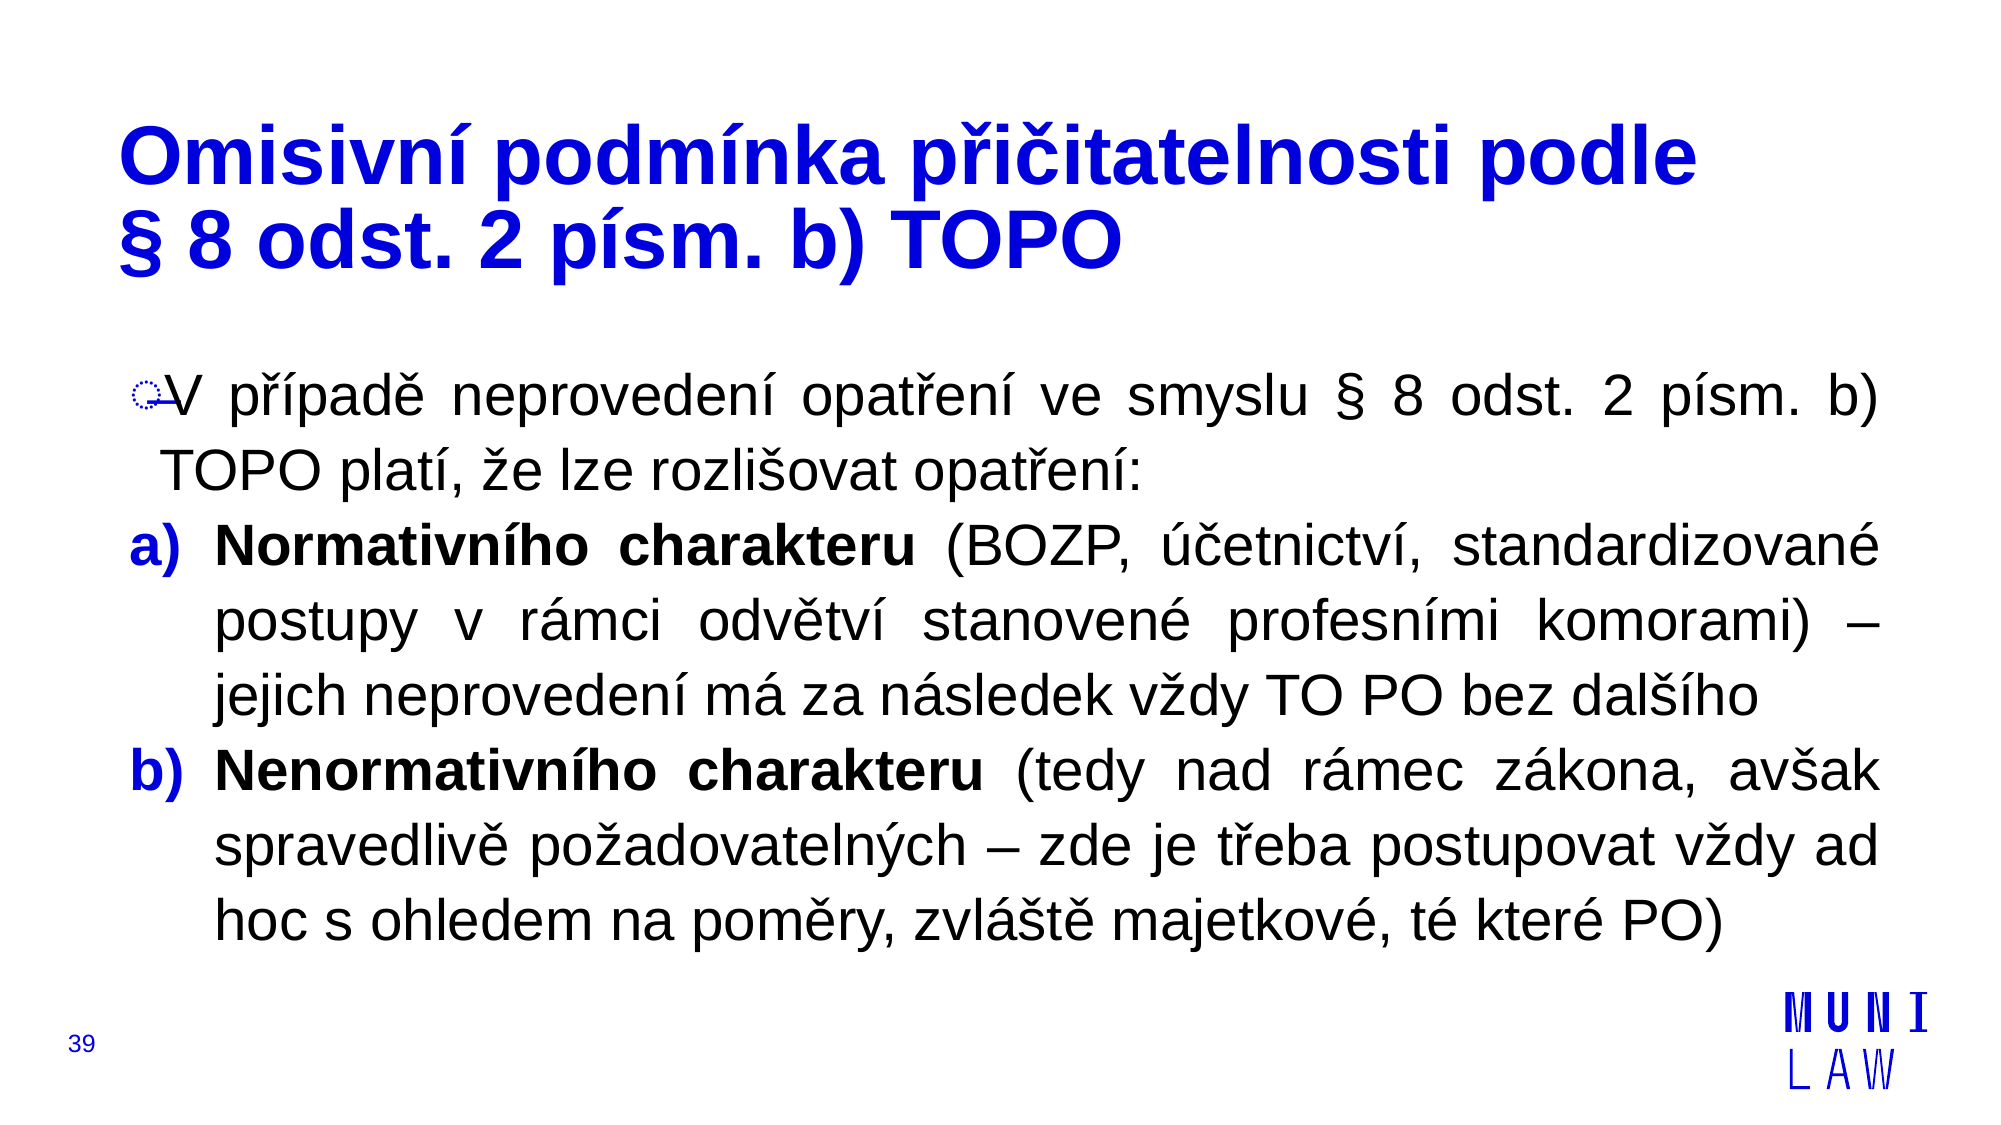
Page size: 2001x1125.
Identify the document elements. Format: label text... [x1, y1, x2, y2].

list V případě neprovedení opatření ve smyslu § 8 odst. 2 písm. b) TOPO platí, že lze rozlišovat opatření: Normativního charakteru (BOZP, účetnictví, standardizované postupy v rámci odvětví stanovené profesními komorami) – jejich neprovedení má za následek vždy TO PO bez dalšího Nenormativního charakteru (tedy nad rámec zákona, avšak spravedlivě požadovatelných – zde je třeba postupovat vždy ad hoc s ohledem na poměry, zvláště majetkové, té které PO) [118, 277, 1883, 957]
slide_number 39 [67, 1021, 110, 1063]
title Omisivní podmínka přičitatelnosti podle § 8 odst. 2 písm. b) TOPO [118, 118, 1883, 193]
